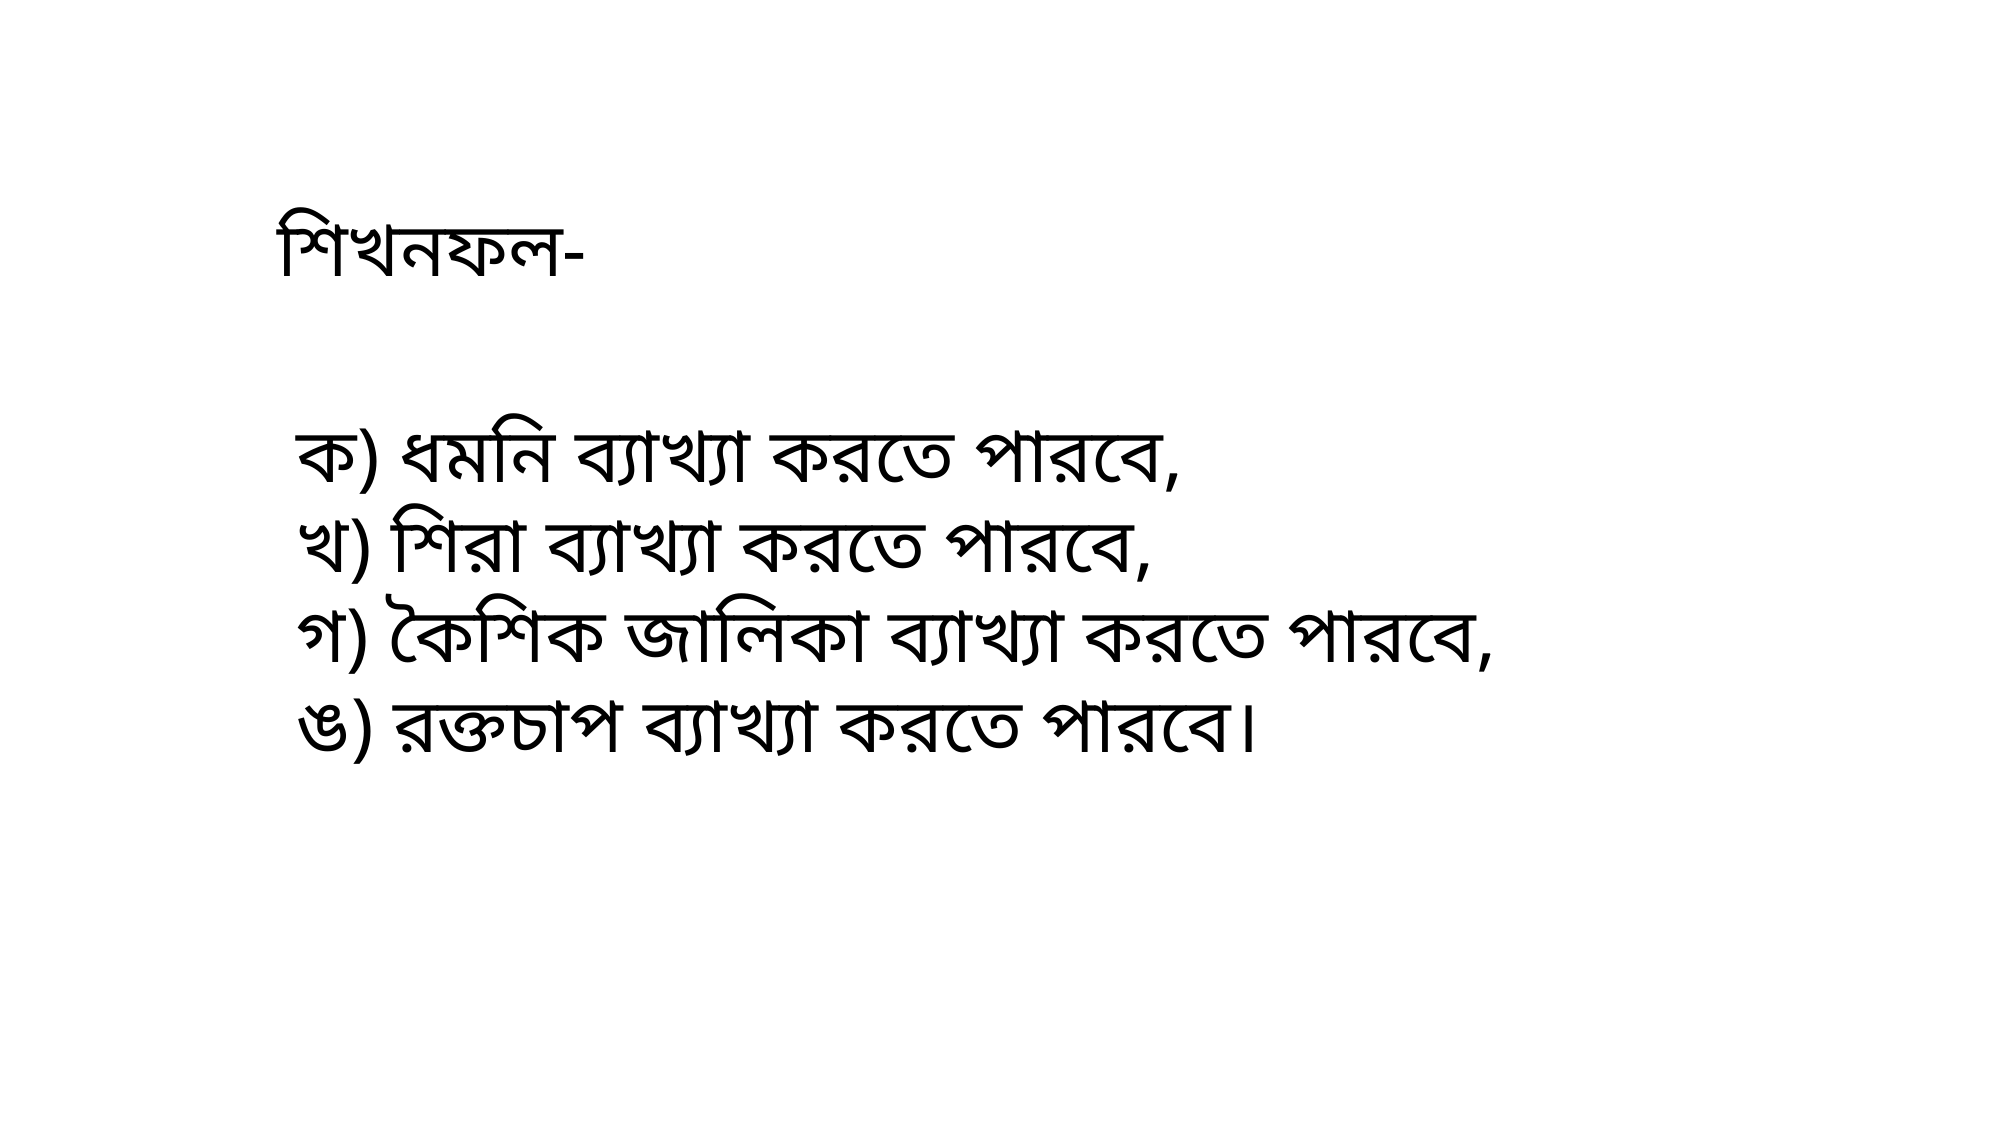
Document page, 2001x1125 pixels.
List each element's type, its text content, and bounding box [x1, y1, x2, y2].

text_box ক) ধমনি ব্যাখ্যা করতে পারবে, খ) শিরা ব্যাখ্যা করতে পারবে, গ) কৈশিক জালিকা ব্যাখ্যা করতে পারবে, ঙ) রক্তচাপ ব্যাখ্যা করতে পারবে। [282, 399, 1638, 775]
text_box শিখনফল- [262, 194, 849, 300]
